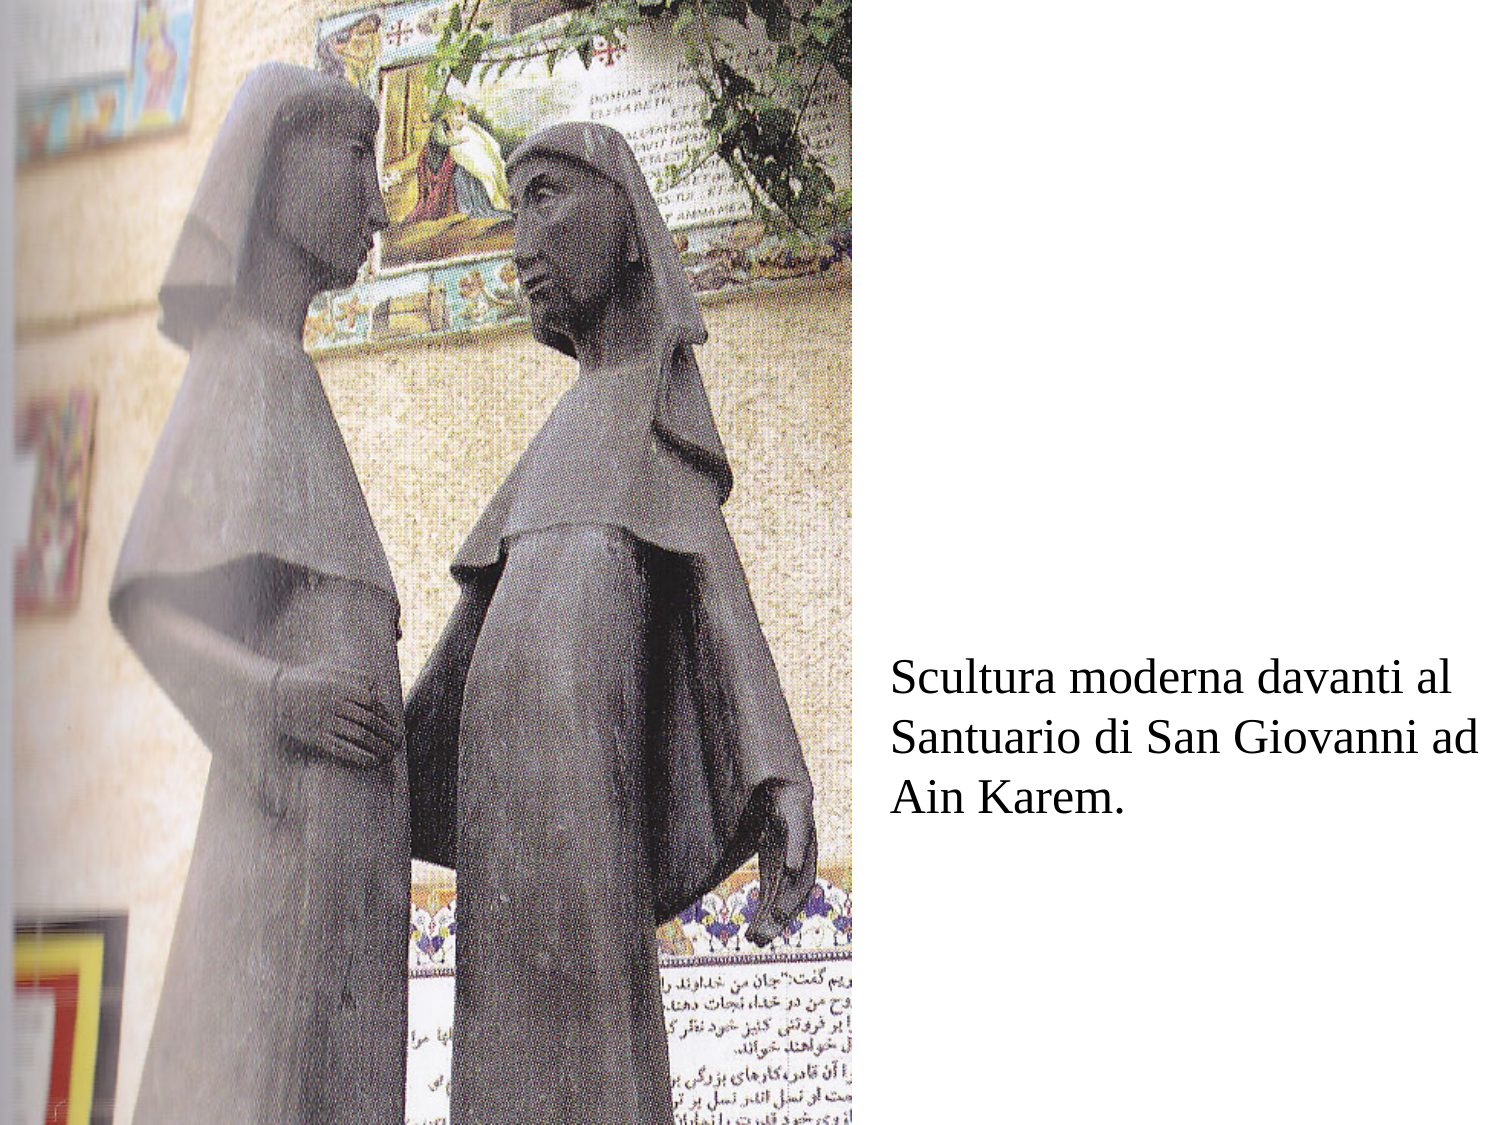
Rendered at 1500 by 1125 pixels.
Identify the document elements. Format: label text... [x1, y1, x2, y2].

picture [0, 0, 852, 1125]
text_box Scultura moderna davanti al Santuario di San Giovanni ad Ain Karem. [875, 636, 1500, 831]
